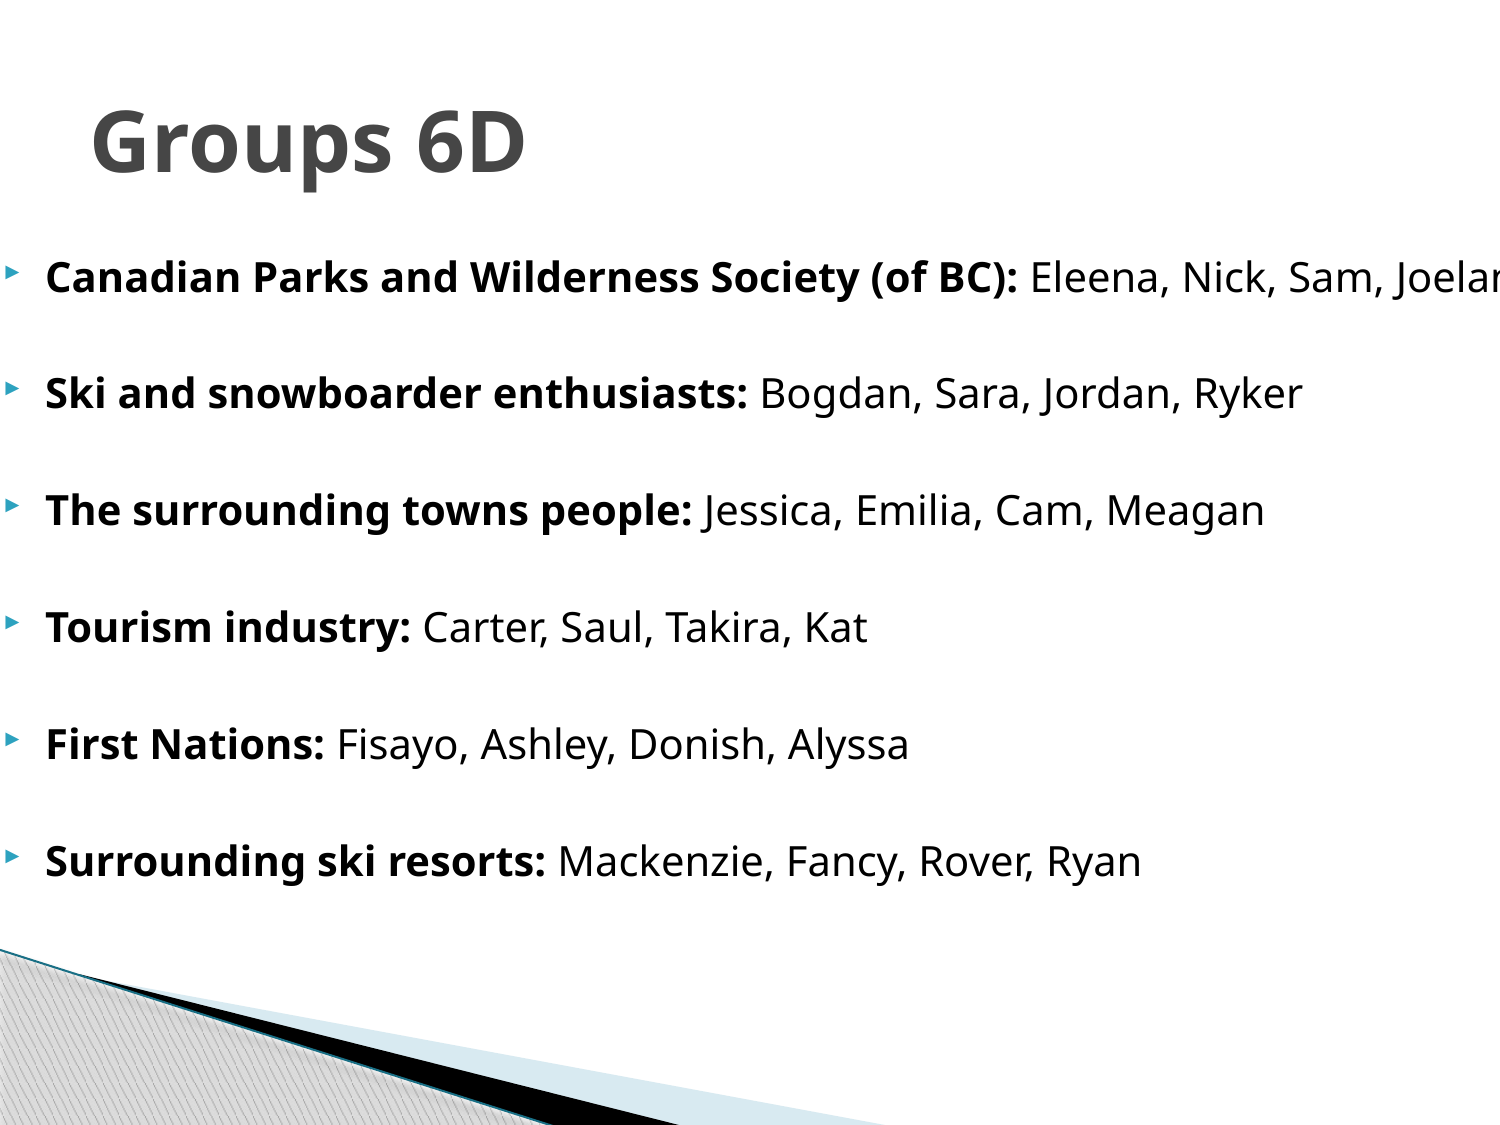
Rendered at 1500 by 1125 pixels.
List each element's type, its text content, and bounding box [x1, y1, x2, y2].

title Groups 6D [75, 45, 1425, 233]
list Canadian Parks and Wilderness Society (of BC): Eleena, Nick, Sam, Joelan Ski and snowboarder enthusiasts: Bogdan, Sara, Jordan, Ryker The surrounding towns people: Jessica, Emilia, Cam, Meagan Tourism industry: Carter, Saul, Takira, Kat First Nations: Fisayo, Ashley, Donish, Alyssa Surrounding ski resorts: Mackenzie, Fancy, Rover, Ryan [0, 243, 1500, 1125]
